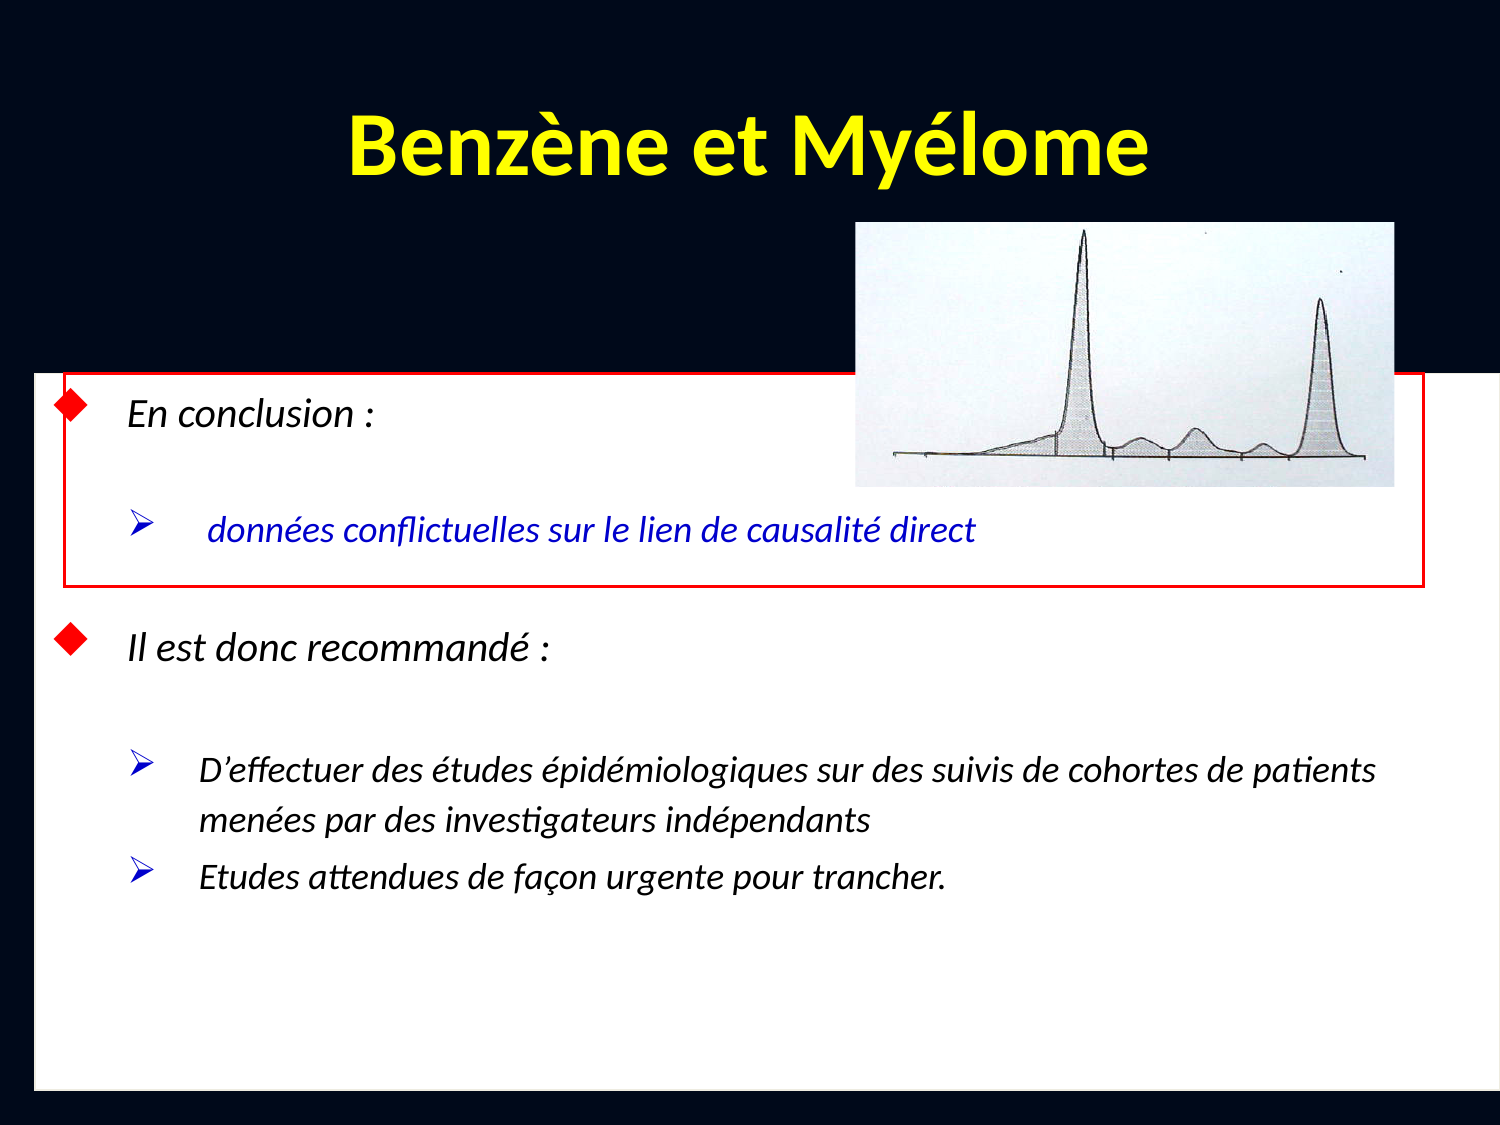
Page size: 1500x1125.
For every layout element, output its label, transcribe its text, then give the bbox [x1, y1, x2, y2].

picture [855, 222, 1395, 487]
text_box En conclusion : données conflictuelles sur le lien de causalité direct Il est donc recommandé : D’effectuer des études épidémiologiques sur des suivis de cohortes de patients menées par des investigateurs indépendants Etudes attendues de façon urgente pour trancher. [35, 373, 1500, 1090]
text_box [64, 373, 1424, 587]
title Benzène et Myélome [75, 45, 1425, 233]
